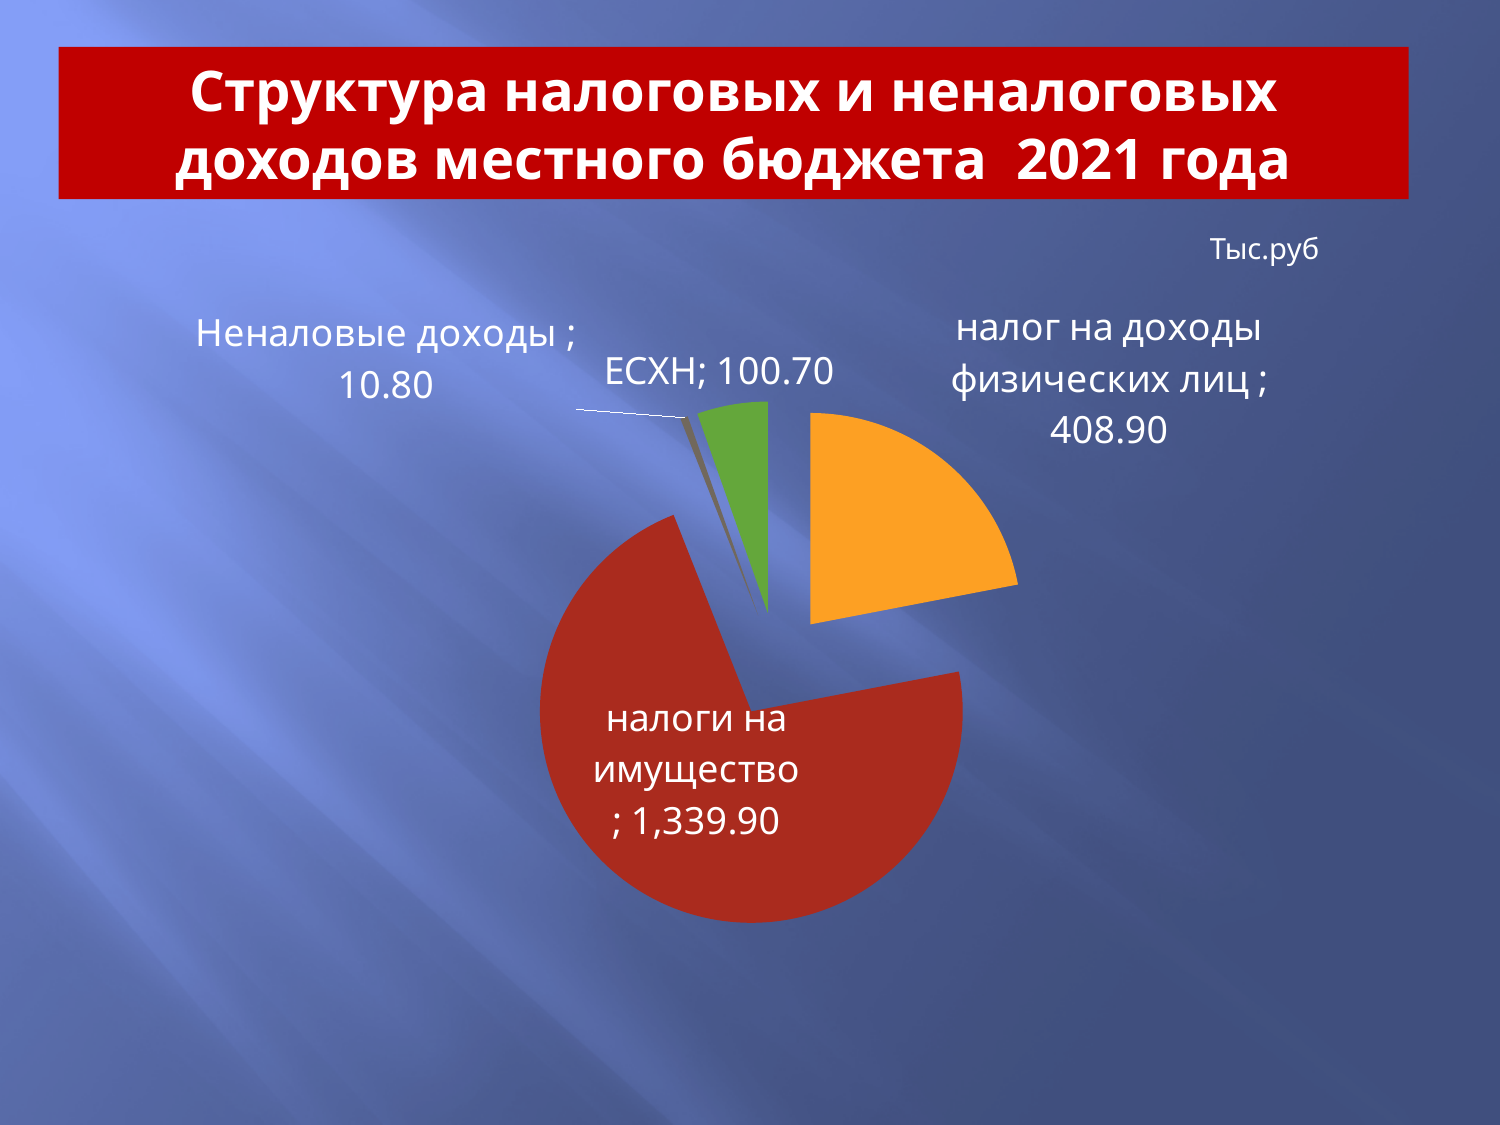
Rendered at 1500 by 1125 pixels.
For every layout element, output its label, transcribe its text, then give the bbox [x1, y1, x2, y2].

text_box Тыс.руб [1195, 222, 1395, 262]
title Структура налоговых и неналоговых доходов местного бюджета 2021 года [58, 46, 1409, 200]
chart [74, 262, 1426, 1036]
